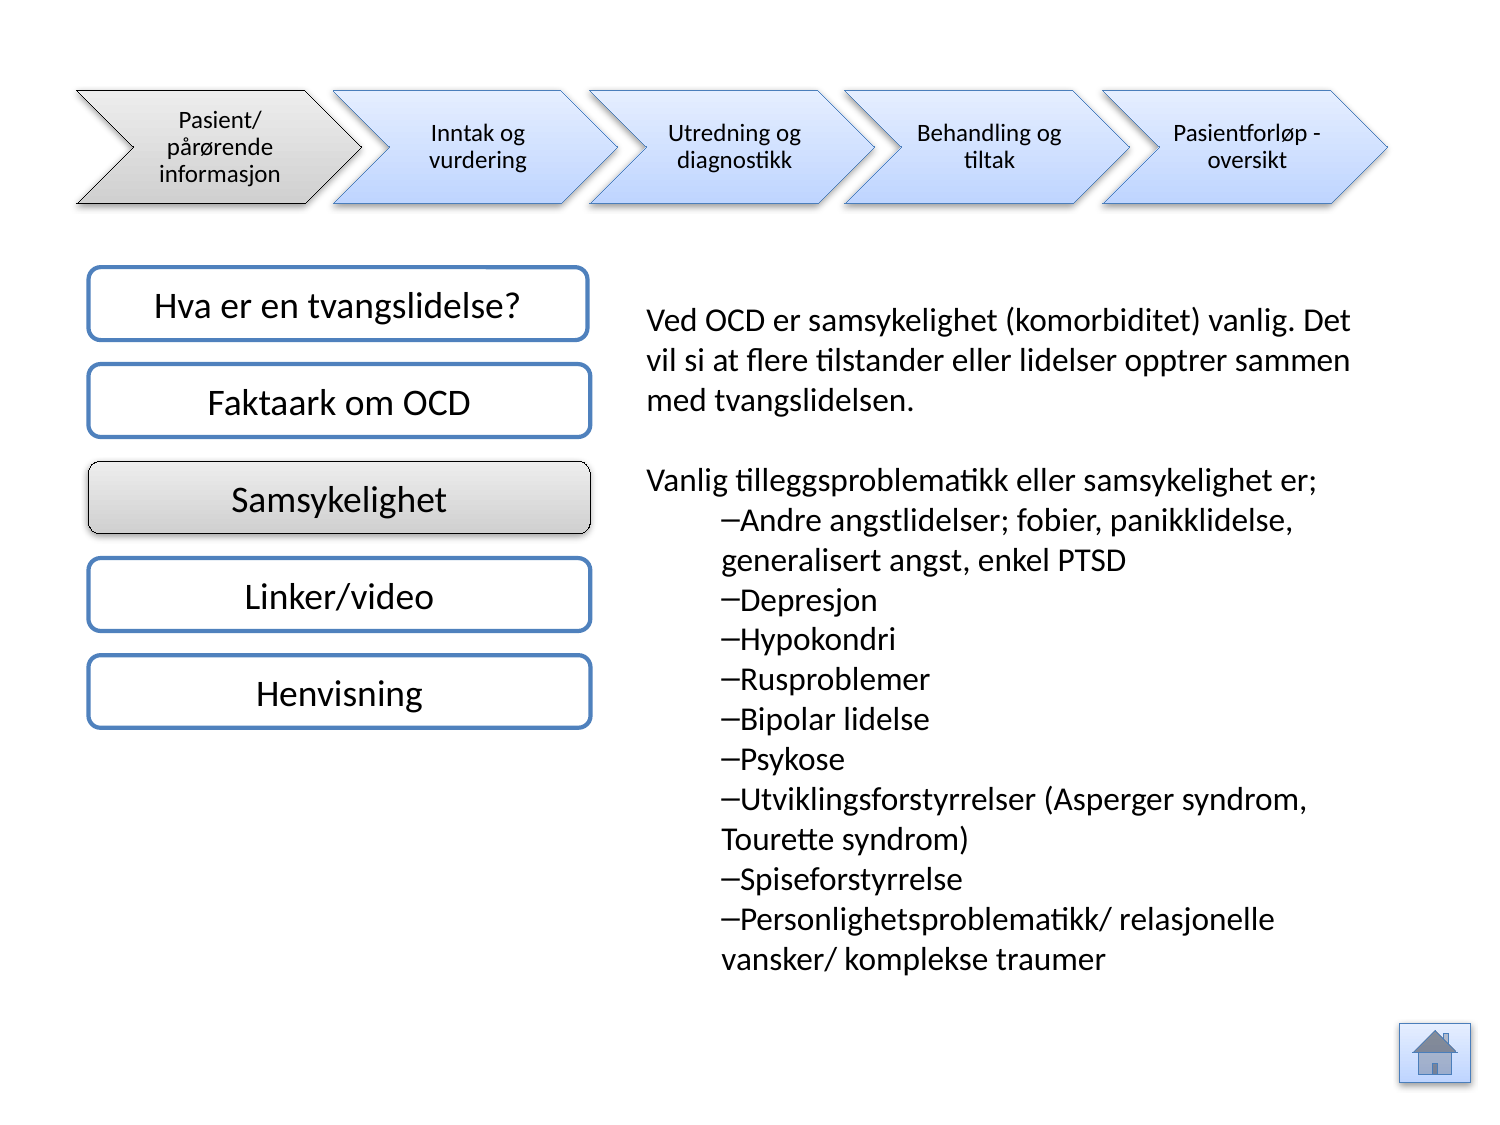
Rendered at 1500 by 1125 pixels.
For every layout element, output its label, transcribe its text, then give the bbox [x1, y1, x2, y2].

text_box Hva er en tvangslidelse? [88, 267, 588, 341]
text_box Linker/video [88, 558, 591, 632]
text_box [844, 89, 1130, 205]
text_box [1131, 89, 1388, 205]
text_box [76, 89, 331, 205]
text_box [589, 89, 843, 205]
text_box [332, 89, 588, 205]
text_box Henvisning [88, 655, 591, 728]
text_box Samsykelighet [88, 461, 591, 534]
text_box Ved OCD er samsykelighet (komorbiditet) vanlig. Det vil si at flere tilstander eller lidelser opptrer sammen med tvangslidelsen. Vanlig tilleggsproblematikk eller samsykelighet er; Andre angstlidelser; fobier, panikklidelse, generalisert angst, enkel PTSD Depresjon Hypokondri Rusproblemer Bipolar lidelse Psykose Utviklingsforstyrrelser (Asperger syndrom, Tourette syndrom) Spiseforstyrrelse Personlighetsproblematikk/ relasjonelle vansker/ komplekse traumer [631, 290, 1400, 985]
text_box Faktaark om OCD [88, 364, 591, 438]
text_box [1399, 1023, 1471, 1083]
